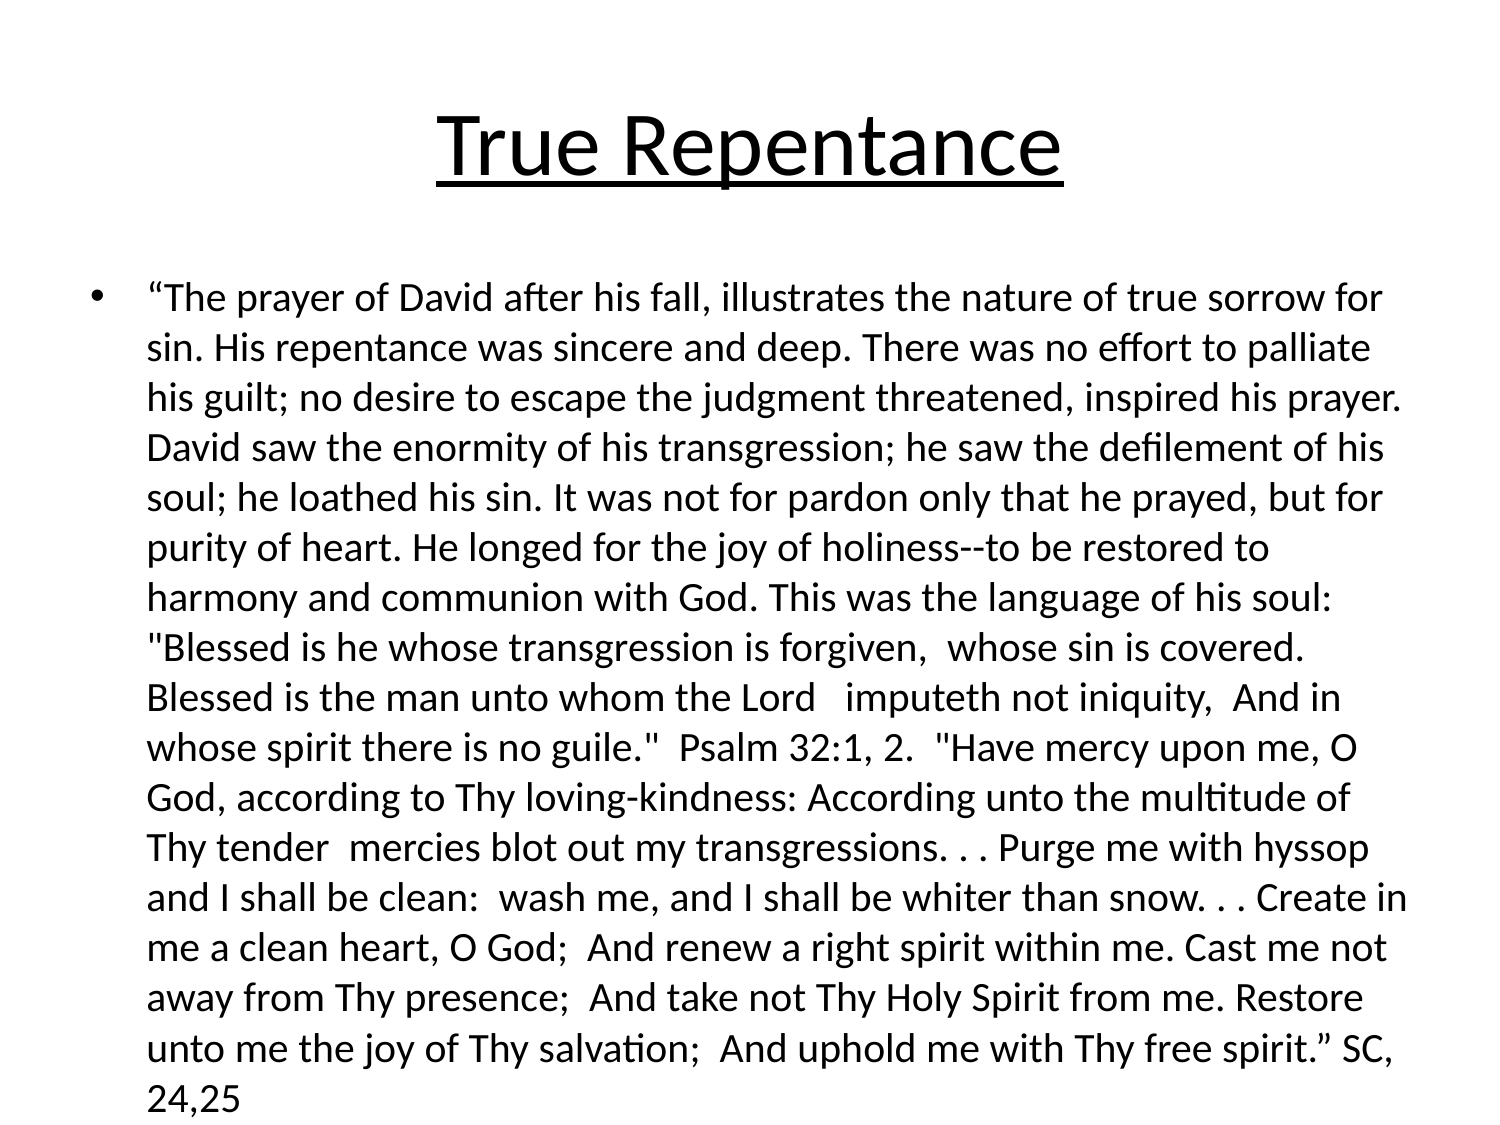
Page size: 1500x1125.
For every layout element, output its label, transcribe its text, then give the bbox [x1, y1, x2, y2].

list “The prayer of David after his fall, illustrates the nature of true sorrow for sin. His repentance was sincere and deep. There was no effort to palliate his guilt; no desire to escape the judgment threatened, inspired his prayer. David saw the enormity of his transgression; he saw the defilement of his soul; he loathed his sin. It was not for pardon only that he prayed, but for purity of heart. He longed for the joy of holiness--to be restored to harmony and communion with God. This was the language of his soul: "Blessed is he whose transgression is forgiven, whose sin is covered. Blessed is the man unto whom the Lord imputeth not iniquity, And in whose spirit there is no guile." Psalm 32:1, 2. "Have mercy upon me, O God, according to Thy loving-kindness: According unto the multitude of Thy tender mercies blot out my transgressions. . . Purge me with hyssop and I shall be clean: wash me, and I shall be whiter than snow. . . Create in me a clean heart, O God; And renew a right spirit within me. Cast me not away from Thy presence; And take not Thy Holy Spirit from me. Restore unto me the joy of Thy salvation; And uphold me with Thy free spirit.” SC, 24,25 [75, 262, 1425, 1005]
title True Repentance [75, 45, 1425, 233]
